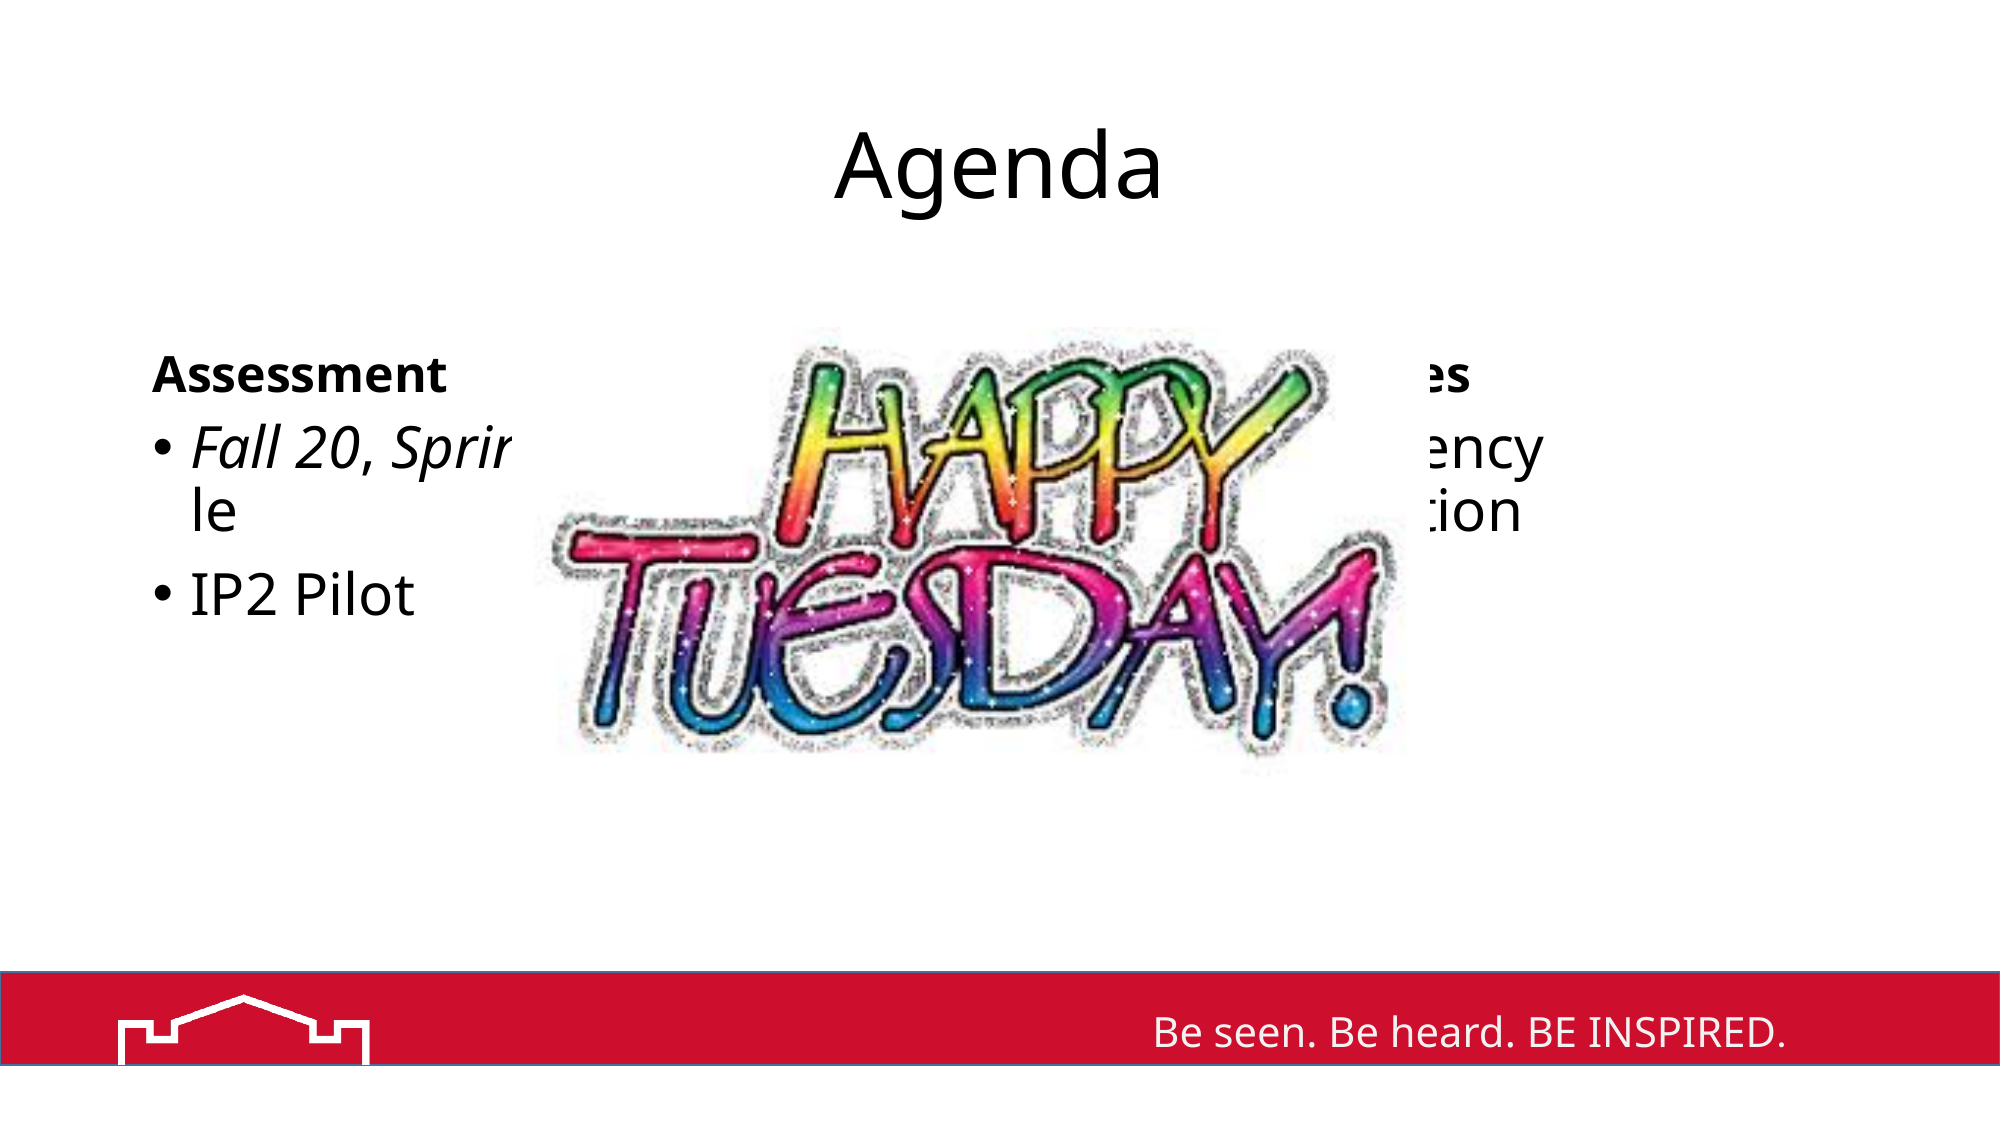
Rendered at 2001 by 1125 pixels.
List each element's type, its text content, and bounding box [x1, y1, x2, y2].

title Agenda [137, 59, 1863, 278]
list Fall 20, Spring 21, Fall 21 Cycle IP2 Pilot [137, 410, 984, 971]
picture [512, 327, 1430, 807]
list Program Changes [1012, 275, 1863, 410]
list New Competency Model Transition [1012, 410, 1863, 971]
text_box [0, 972, 2000, 1066]
list Assessment [137, 275, 984, 410]
